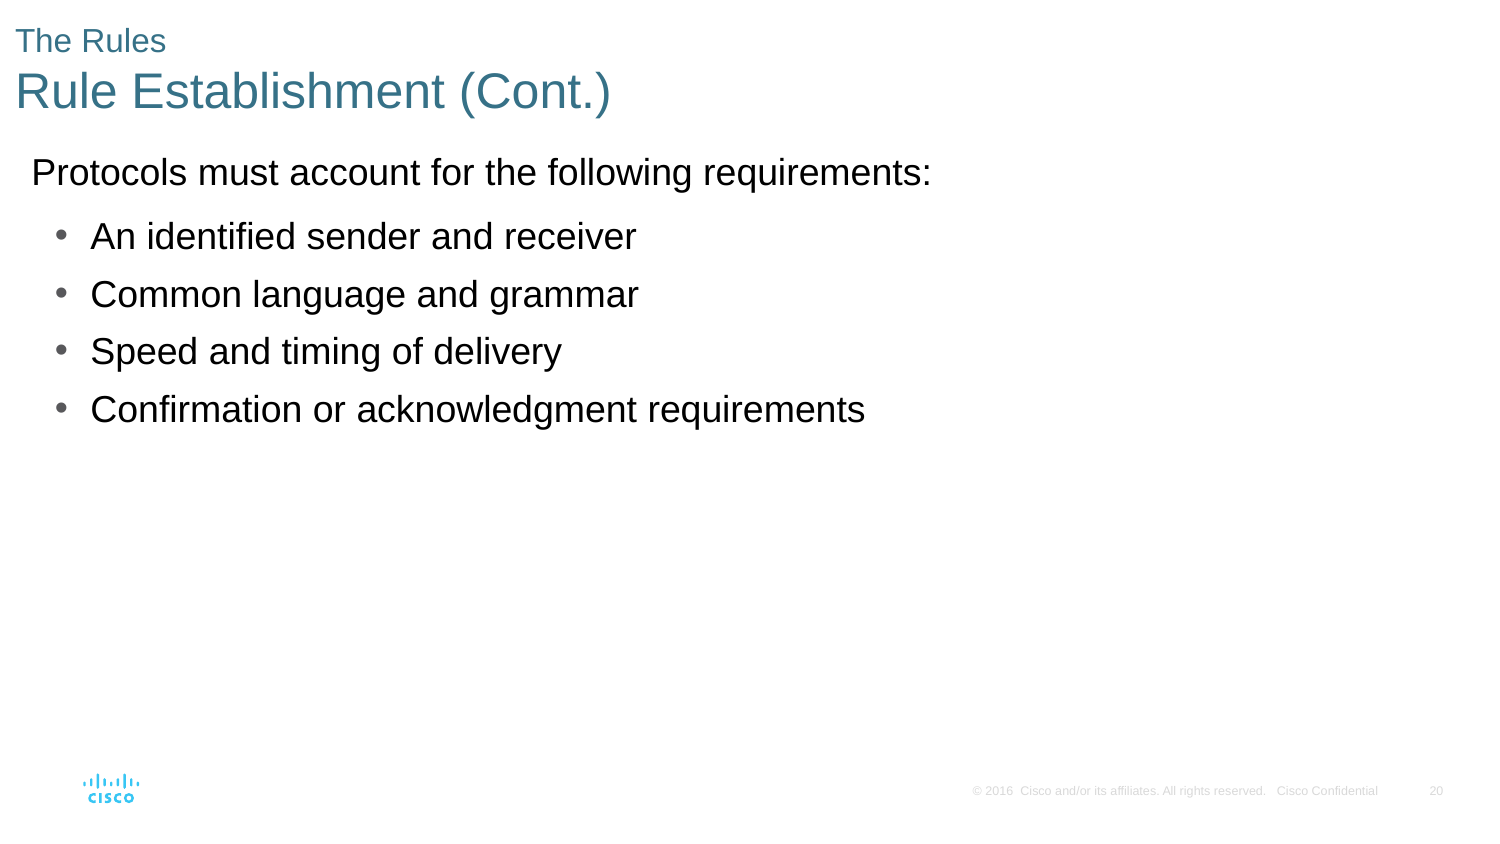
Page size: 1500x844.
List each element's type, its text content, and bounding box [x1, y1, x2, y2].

list Protocols must account for the following requirements: An identified sender and receiver Common language and grammar Speed and timing of delivery Confirmation or acknowledgment requirements [16, 140, 1469, 441]
title The Rules Rule Establishment (Cont.) [0, 6, 1500, 131]
